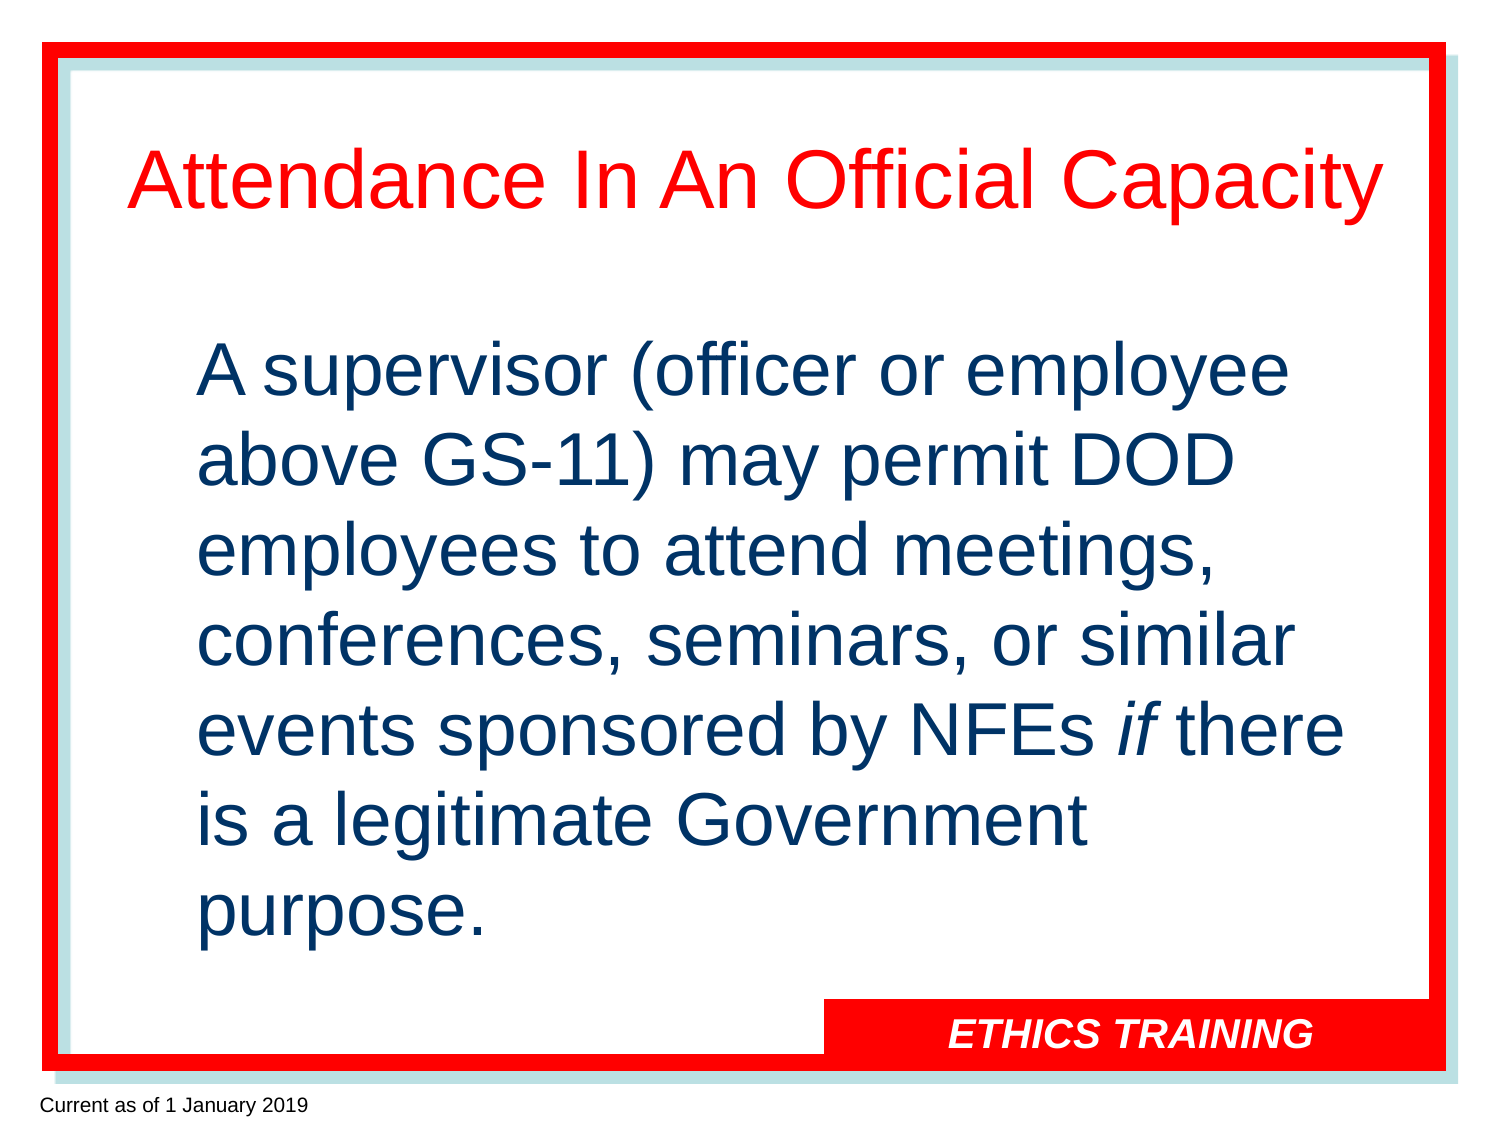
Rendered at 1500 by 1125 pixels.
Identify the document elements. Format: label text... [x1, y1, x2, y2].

list A supervisor (officer or employee above GS-11) may permit DOD employees to attend meetings, conferences, seminars, or similar events sponsored by NFEs if there is a legitimate Government purpose. [124, 312, 1401, 1063]
title Attendance In An Official Capacity [99, 62, 1413, 288]
